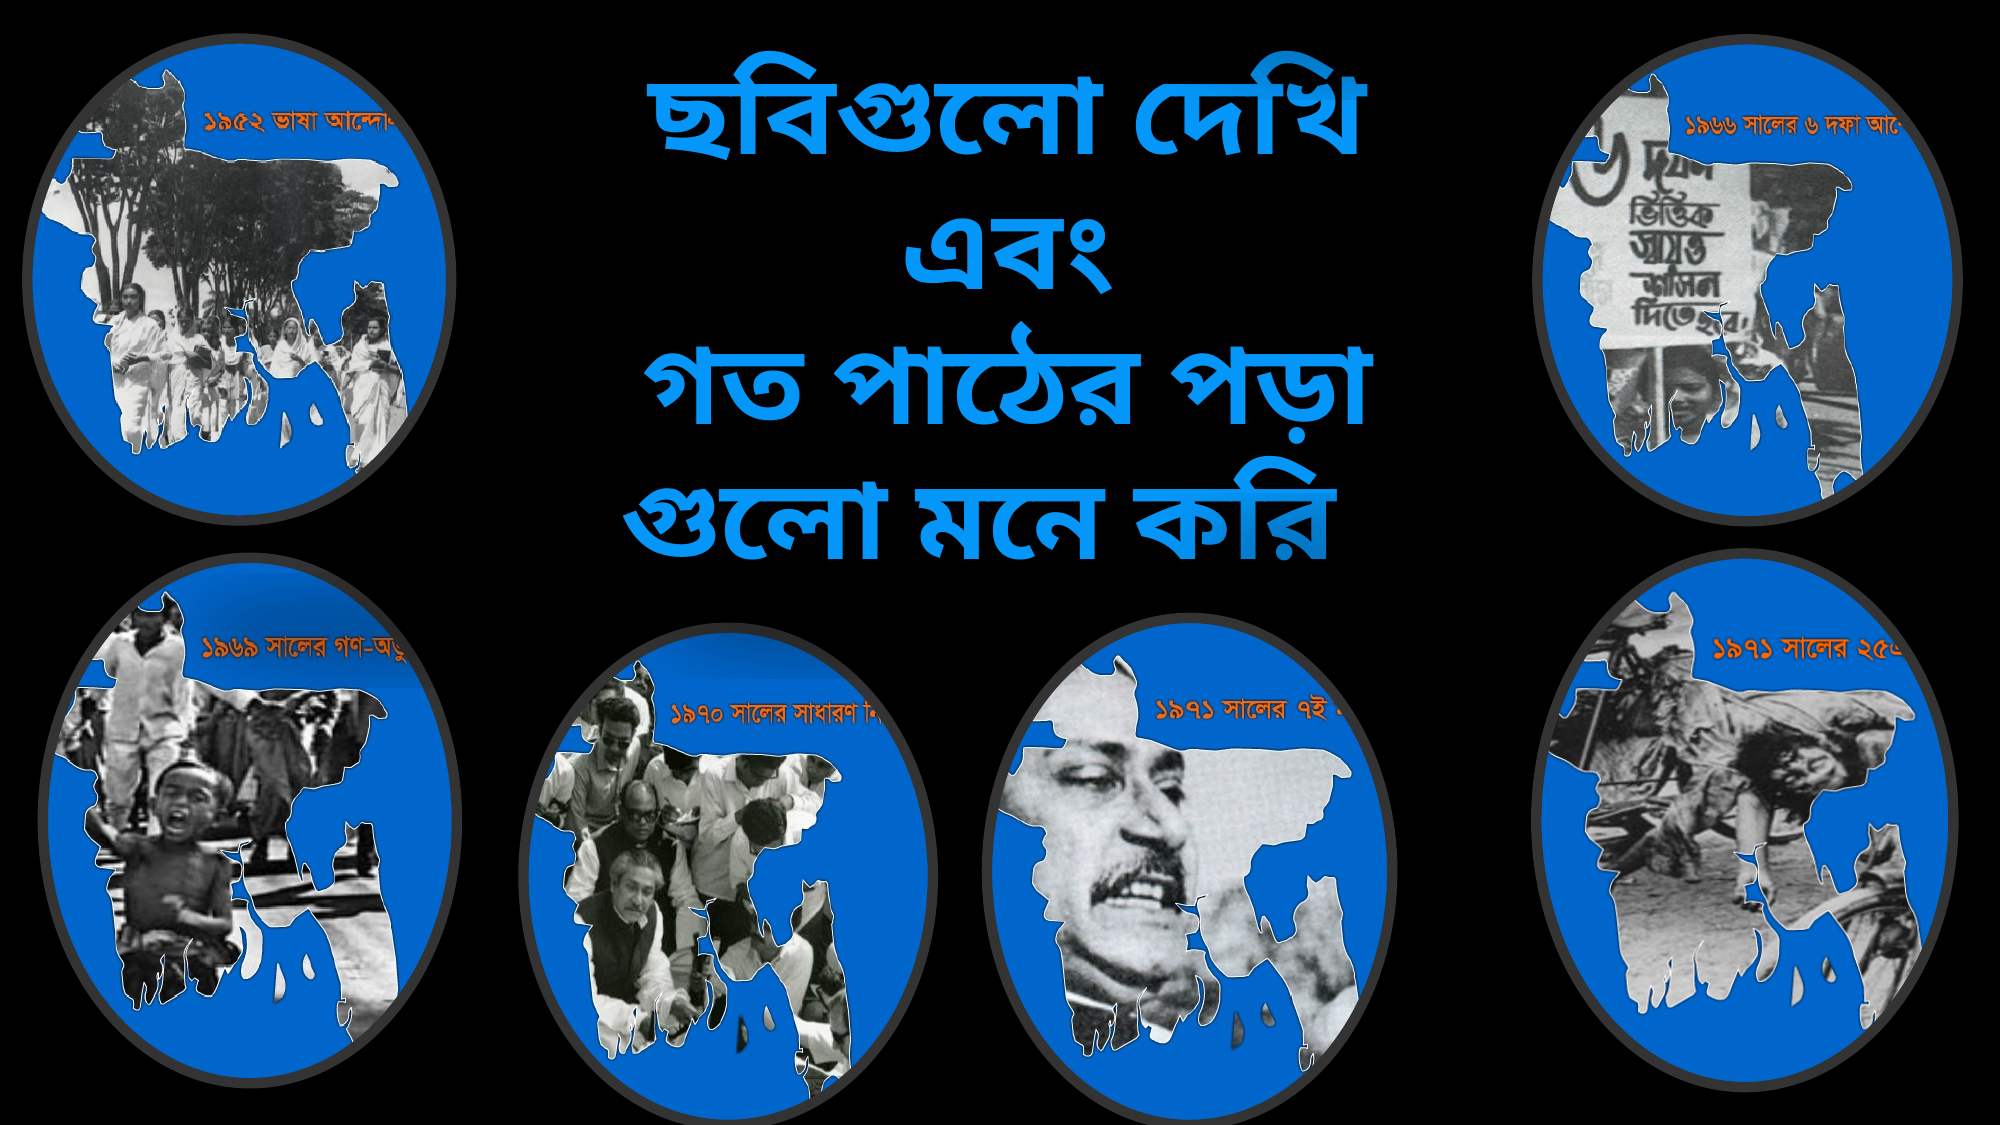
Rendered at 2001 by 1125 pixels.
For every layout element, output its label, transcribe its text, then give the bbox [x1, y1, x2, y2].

picture [1537, 39, 1958, 522]
text_box ছবিগুলো দেখি এবং গত পাঠের পড়া গুলো মনে করি [542, 33, 1473, 590]
picture [42, 557, 457, 1084]
picture [1536, 553, 1954, 1088]
picture [986, 617, 1393, 1125]
picture [523, 627, 933, 1125]
picture [27, 38, 452, 521]
